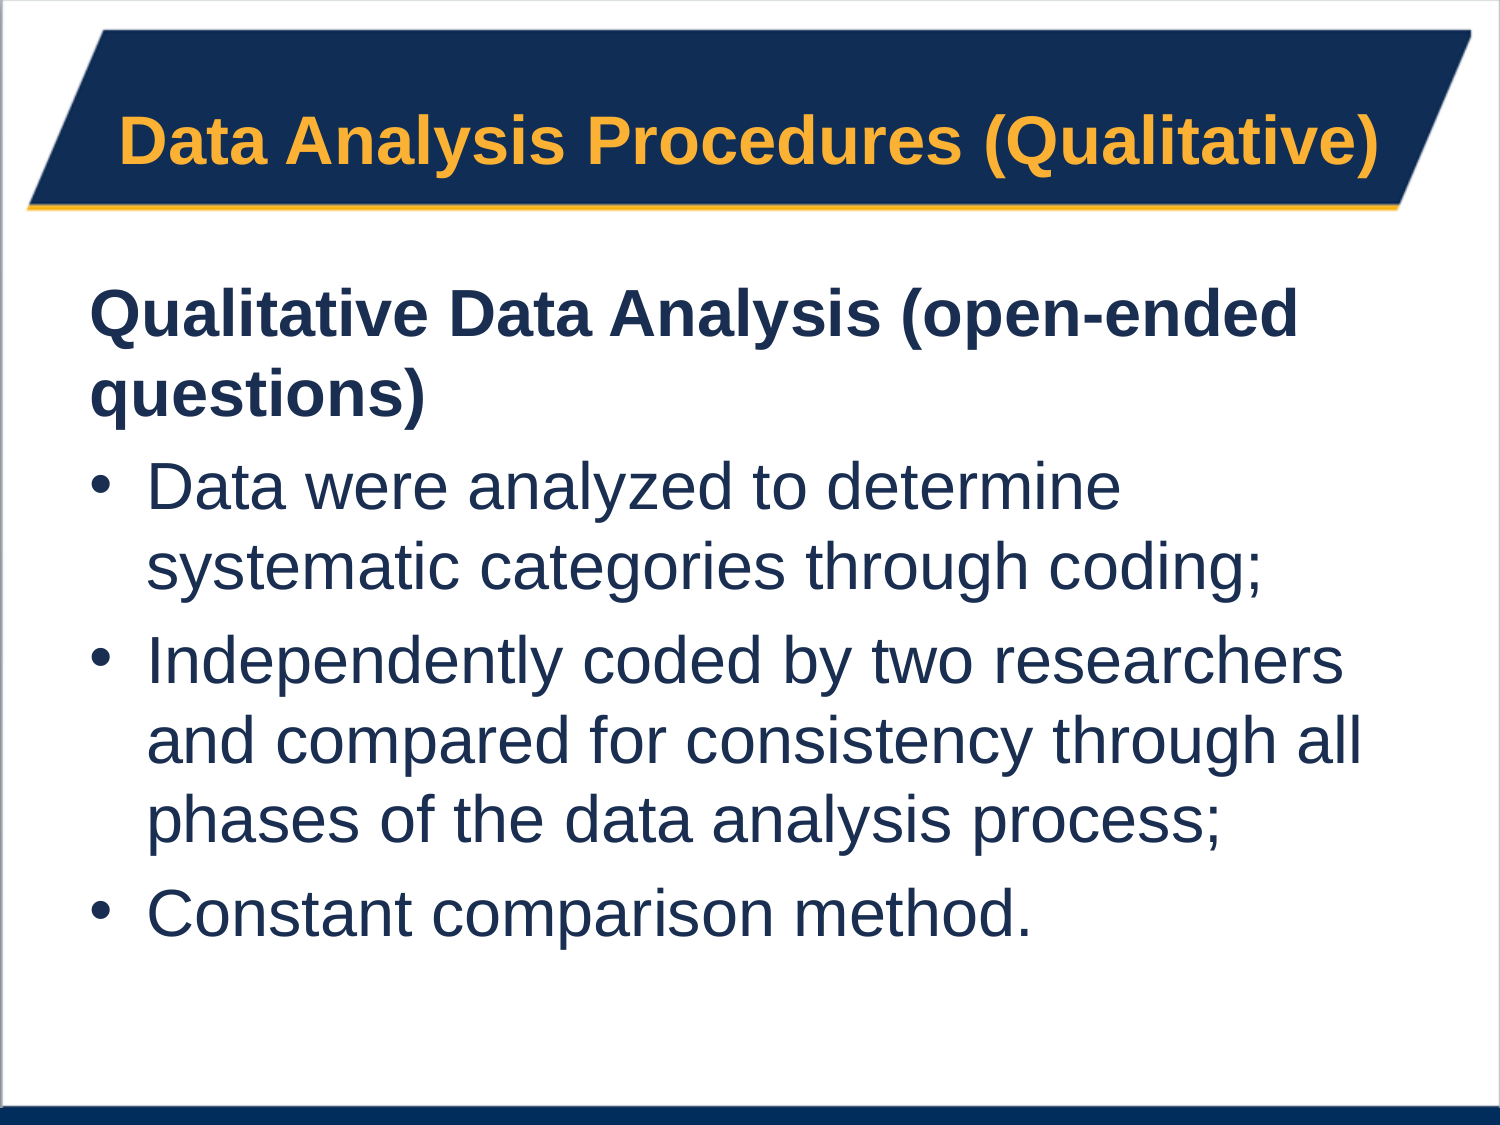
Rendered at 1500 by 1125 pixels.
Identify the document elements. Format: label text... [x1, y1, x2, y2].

list Qualitative Data Analysis (open-ended questions) Data were analyzed to determine systematic categories through coding; Independently coded by two researchers and compared for consistency through all phases of the data analysis process; Constant comparison method. [75, 262, 1425, 1005]
title Data Analysis Procedures (Qualitative) [75, 71, 1425, 203]
picture [0, 0, 1500, 1108]
